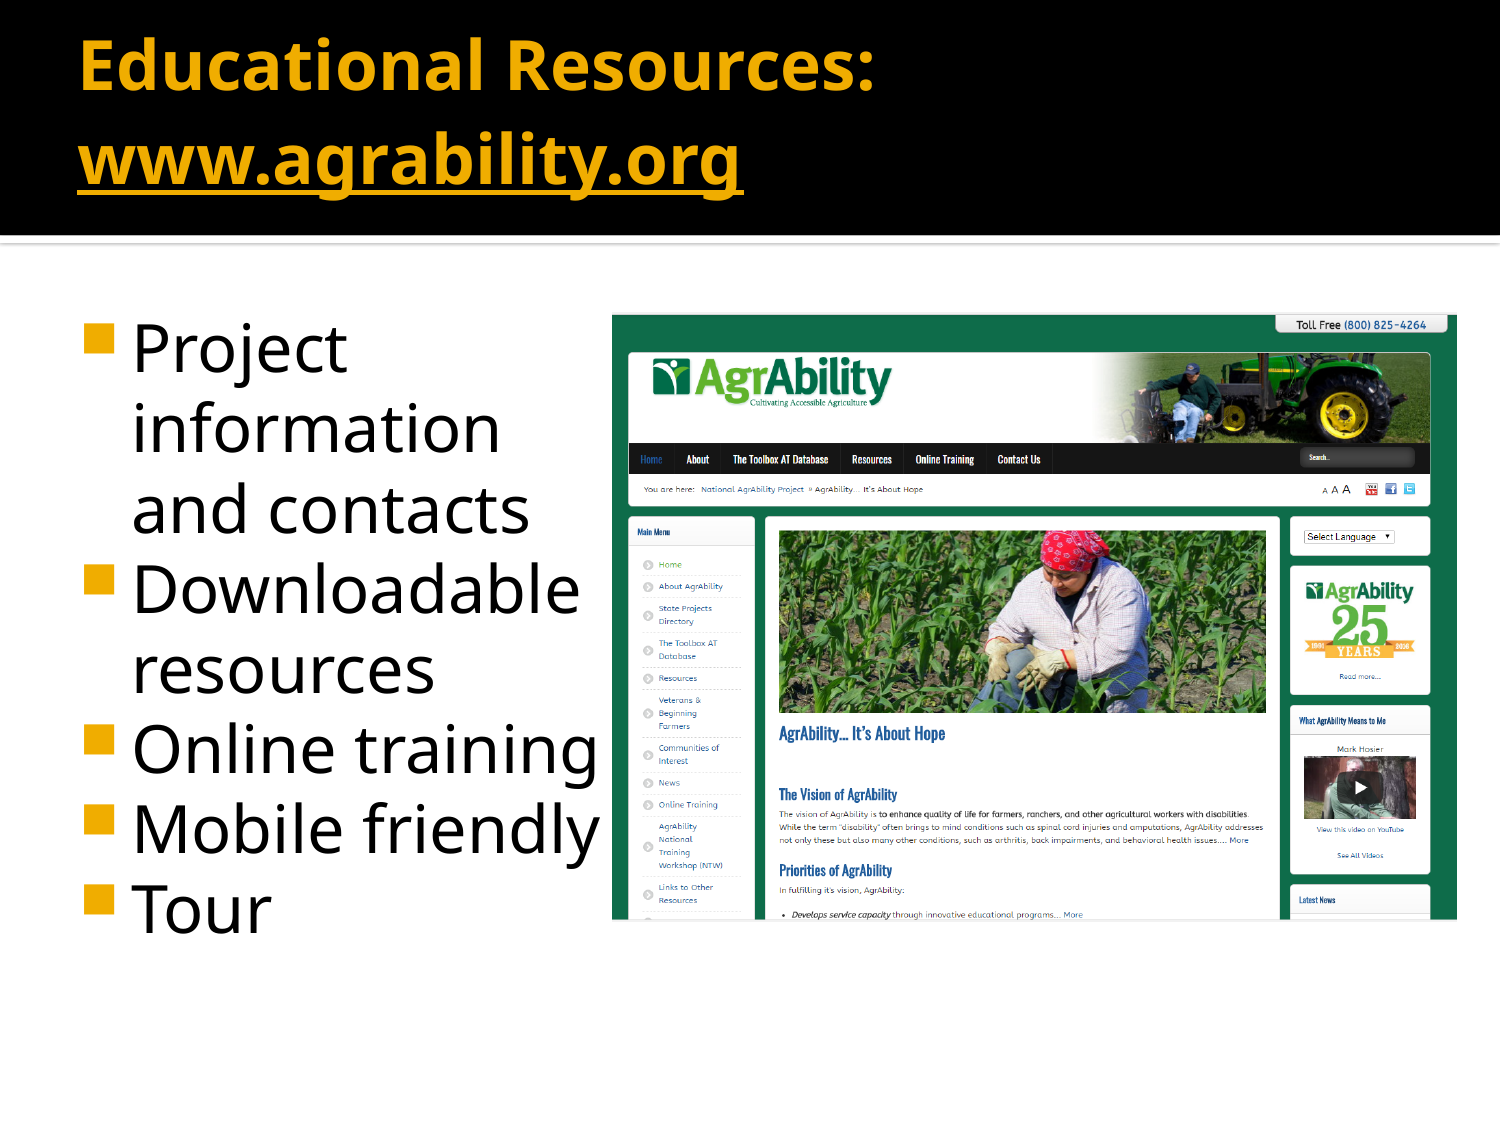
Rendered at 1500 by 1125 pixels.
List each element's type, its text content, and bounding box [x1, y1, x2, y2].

title Educational Resources: www.agrability.org [62, 12, 1413, 218]
list Project information and contacts Downloadable resources Online training Mobile friendly Tour [50, 291, 638, 1100]
picture [612, 312, 1457, 922]
